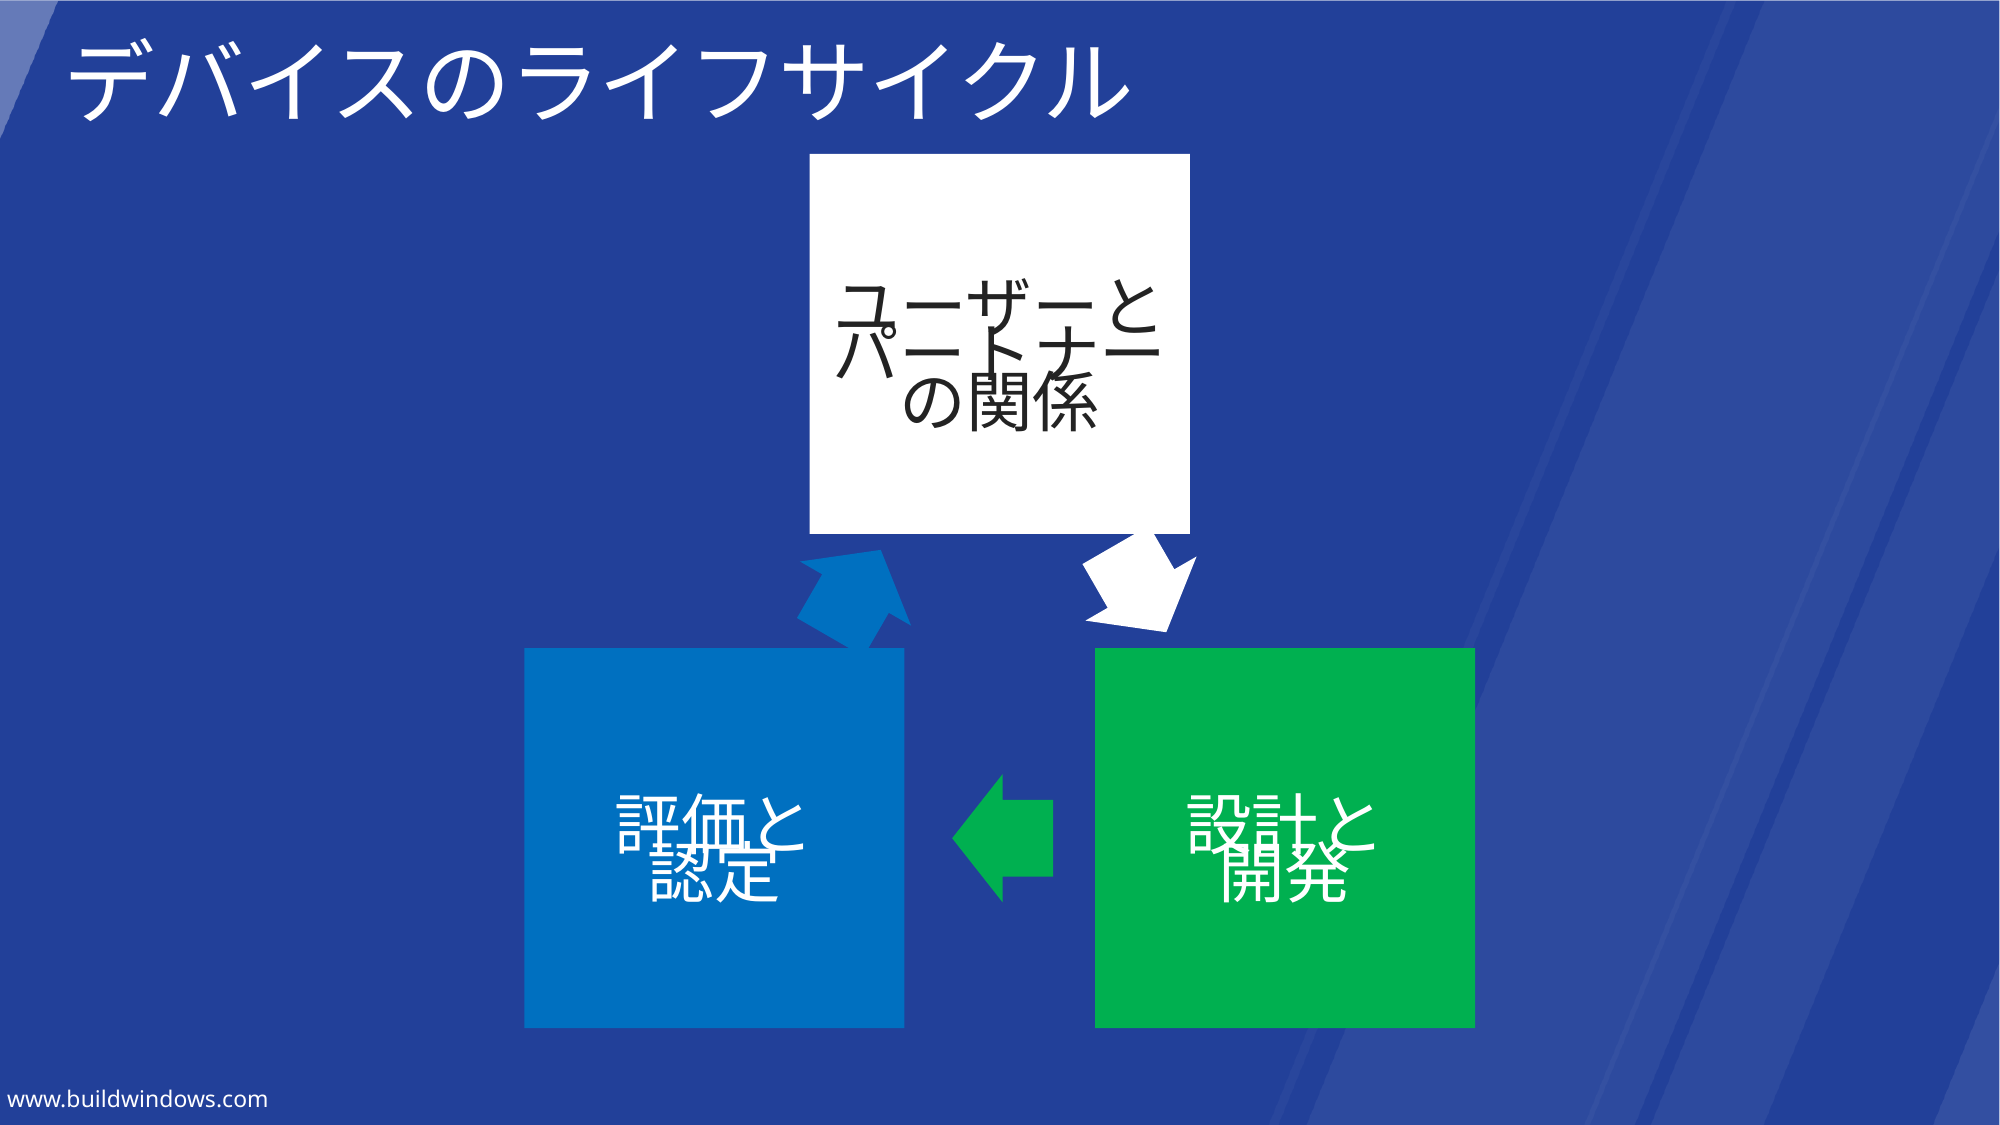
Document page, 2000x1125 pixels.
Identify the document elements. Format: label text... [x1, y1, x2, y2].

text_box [466, 153, 1534, 1029]
title デバイスのライフサイクル [63, 37, 1893, 138]
picture [0, 0, 2000, 1125]
